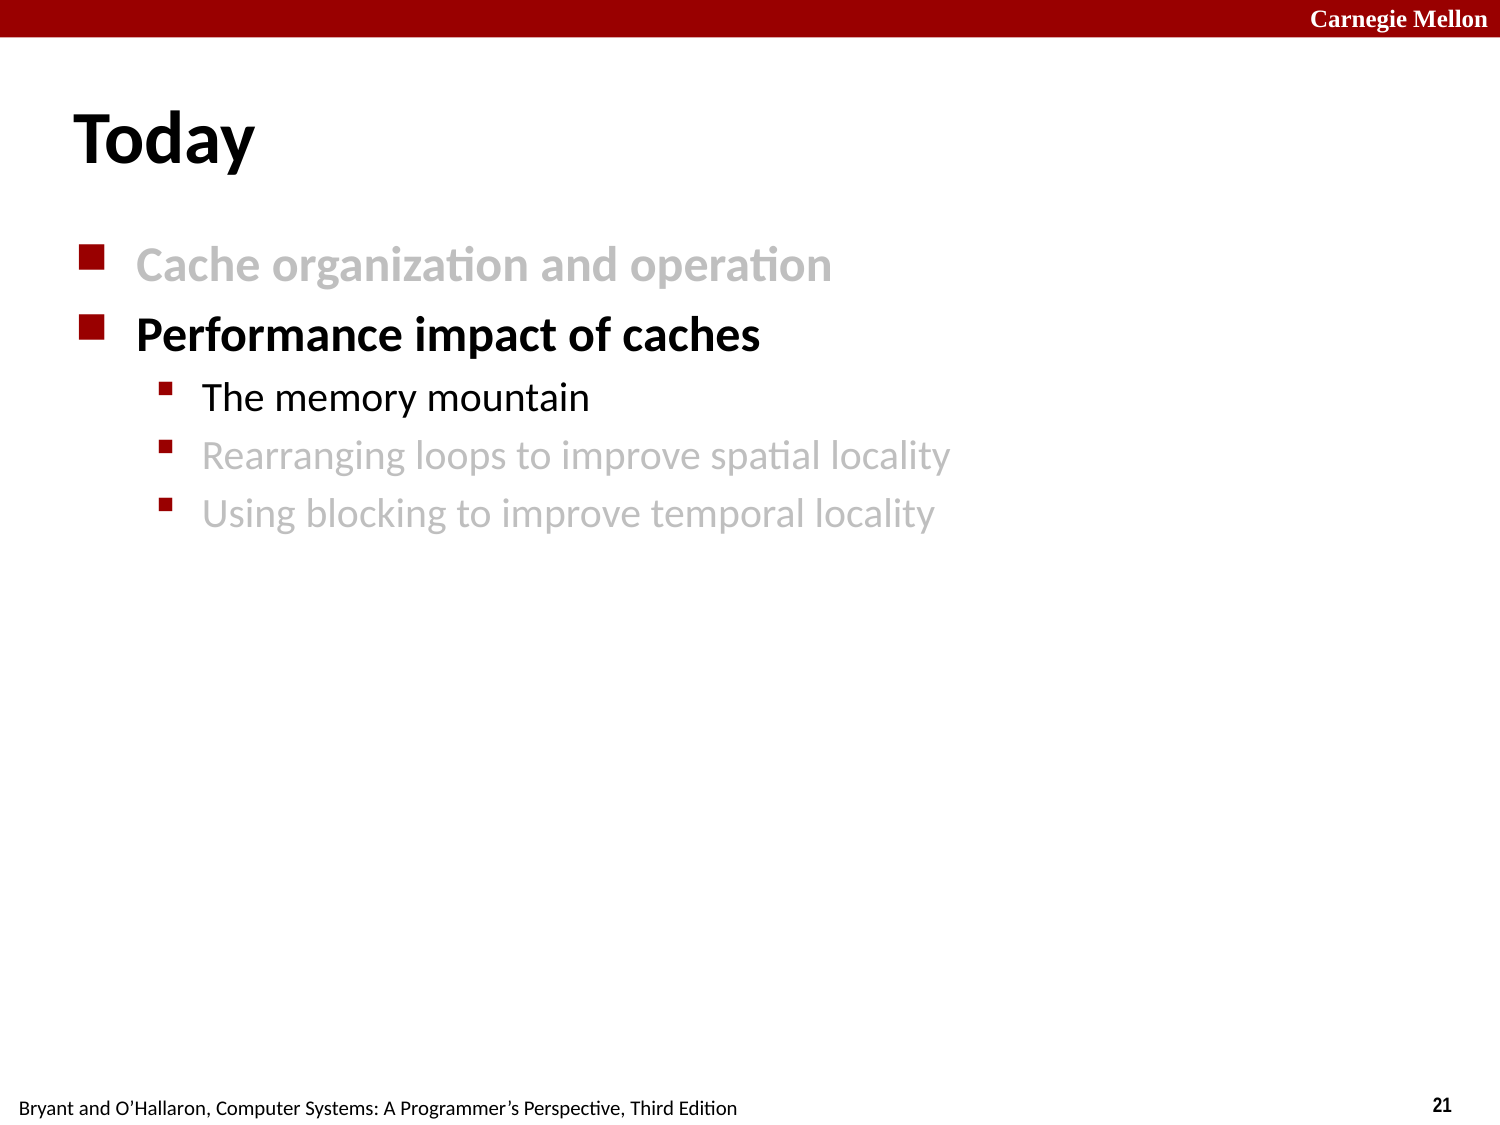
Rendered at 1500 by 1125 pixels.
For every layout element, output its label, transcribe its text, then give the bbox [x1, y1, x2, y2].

list Cache organization and operation Performance impact of caches The memory mountain Rearranging loops to improve spatial locality Using blocking to improve temporal locality [64, 223, 1361, 1040]
title Today [58, 71, 1305, 197]
